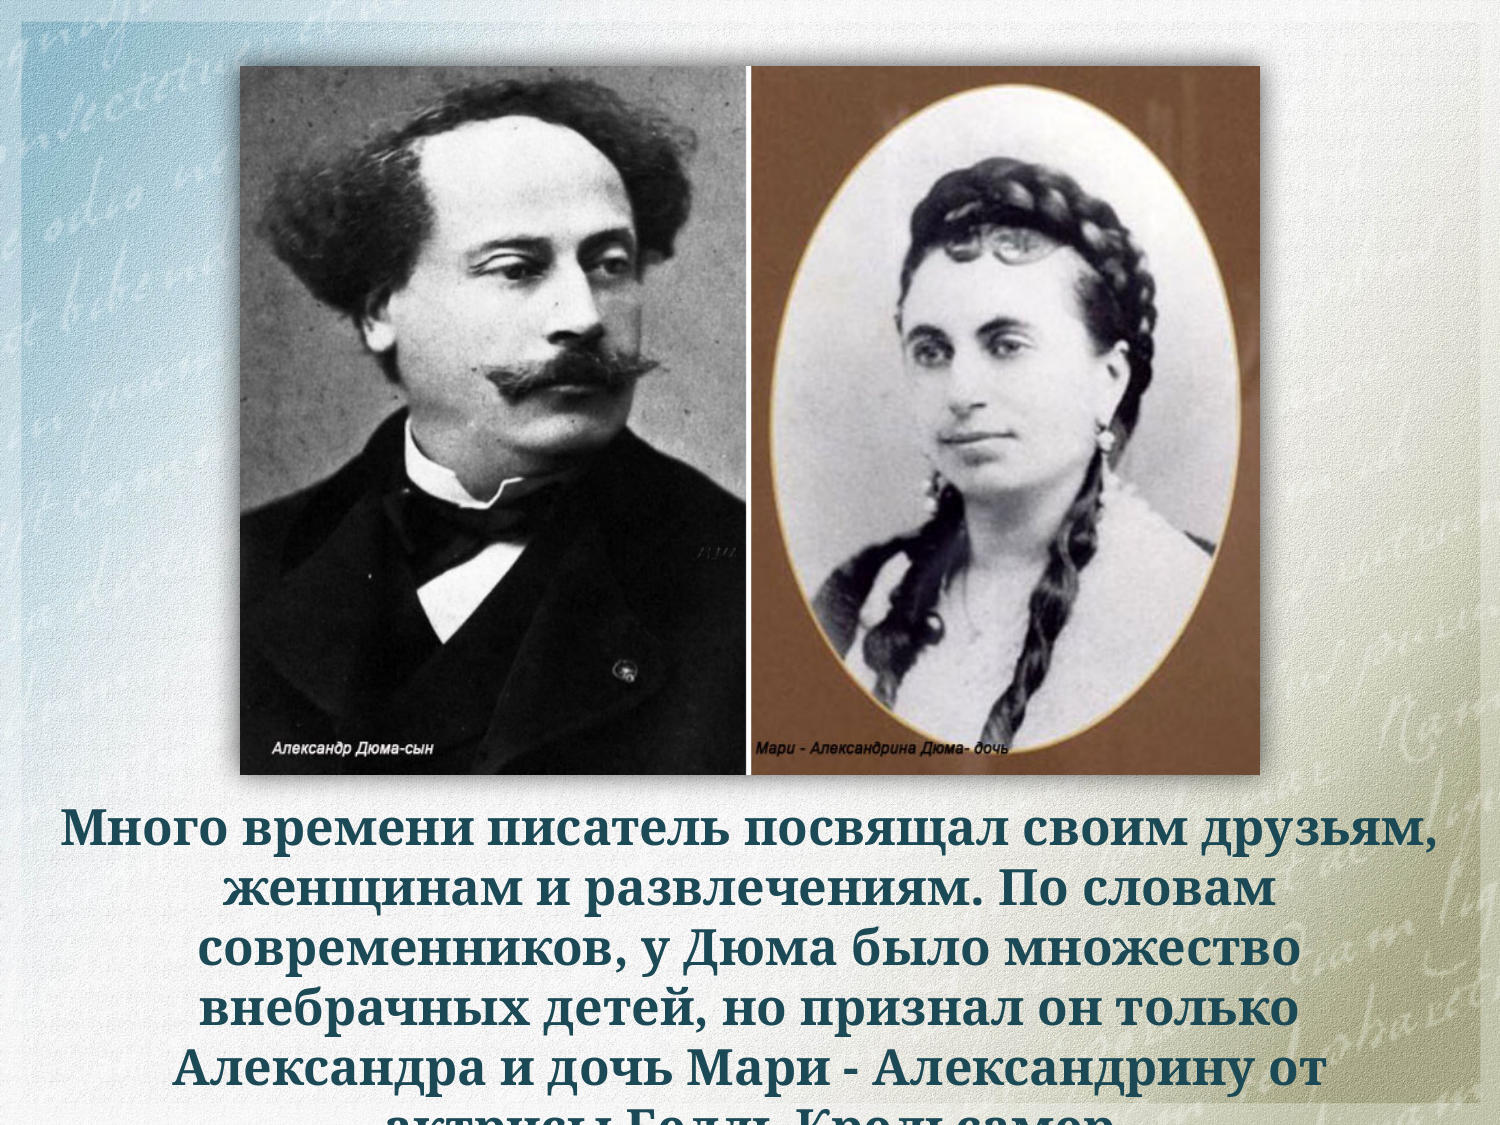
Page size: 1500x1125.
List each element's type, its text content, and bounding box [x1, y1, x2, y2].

text_box Много времени писатель посвящал своим друзьям, женщинам и развлечениям. По словам современников, у Дюма было множество внебрачных детей, но признал он только Александра и дочь Мари - Александрину от актрисы Белль Крельсамер [41, 787, 1459, 1125]
picture [0, 0, 1500, 1125]
